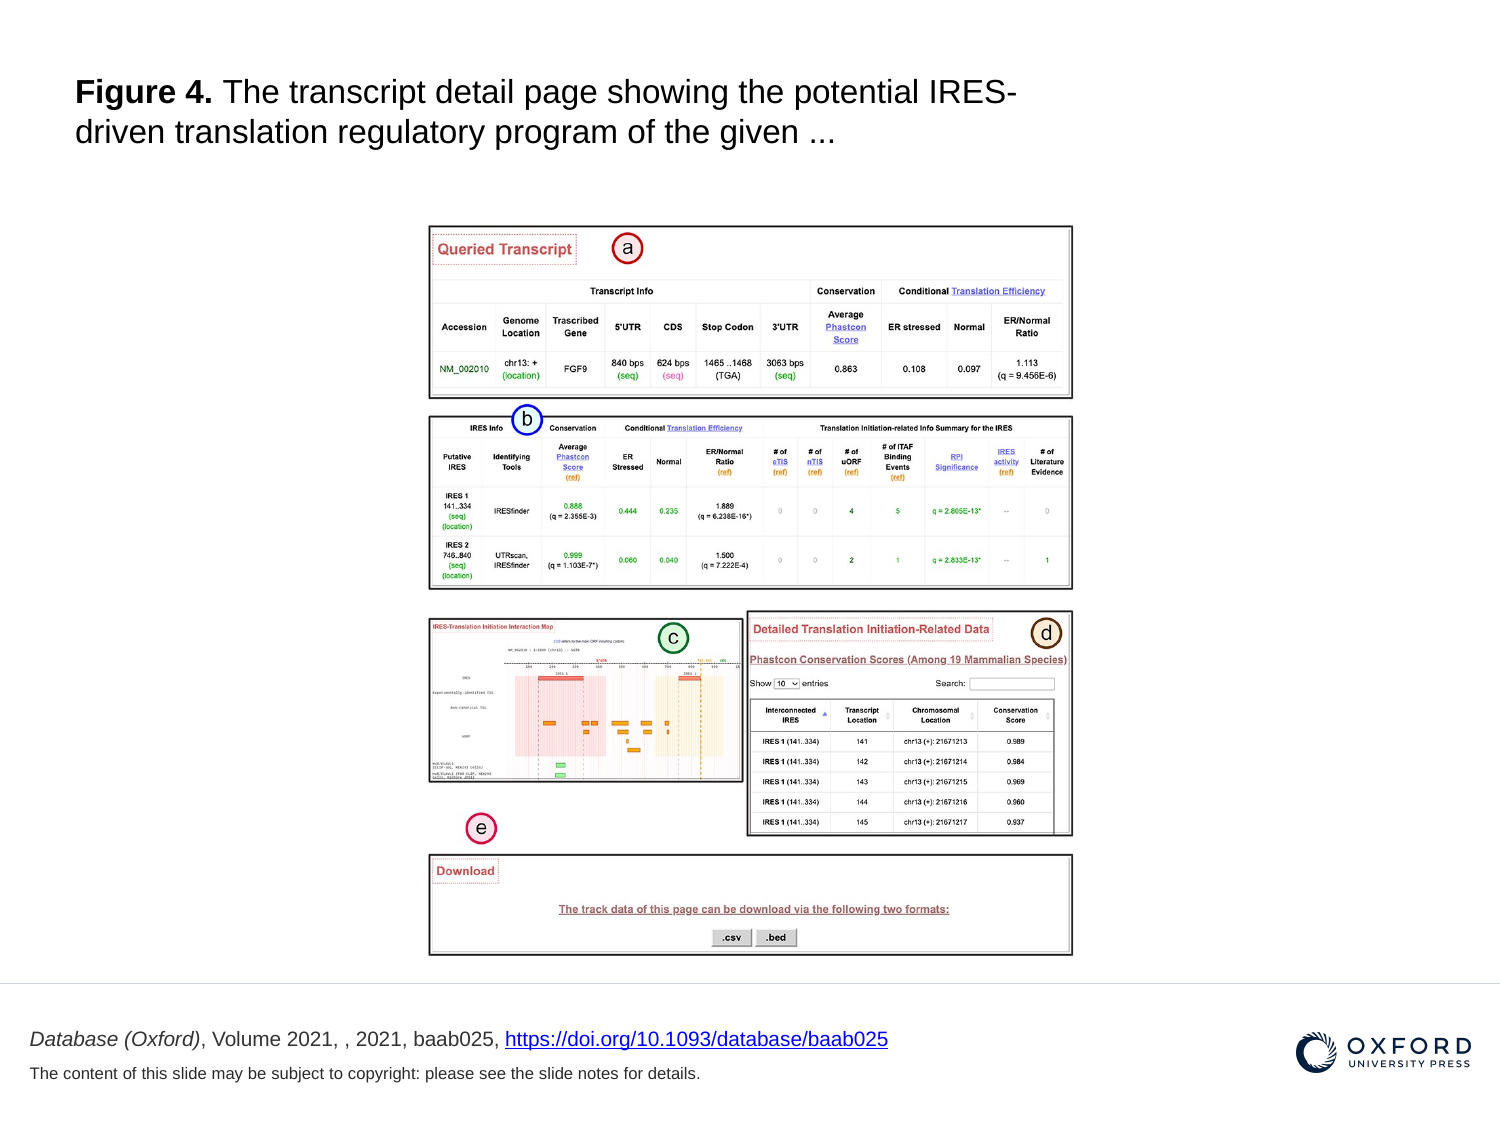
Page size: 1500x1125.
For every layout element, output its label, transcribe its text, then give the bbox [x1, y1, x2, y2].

picture [427, 224, 1074, 957]
title Figure 4. The transcript detail page showing the potential IRES-driven translation regulatory program of the given ... [75, 69, 1078, 171]
picture [1296, 1032, 1471, 1073]
footer Database (Oxford), Volume 2021, , 2021, baab025, https://doi.org/10.1093/database/baab025 The content of this slide may be subject to copyright: please see the slide notes for details. [0, 983, 1260, 1125]
